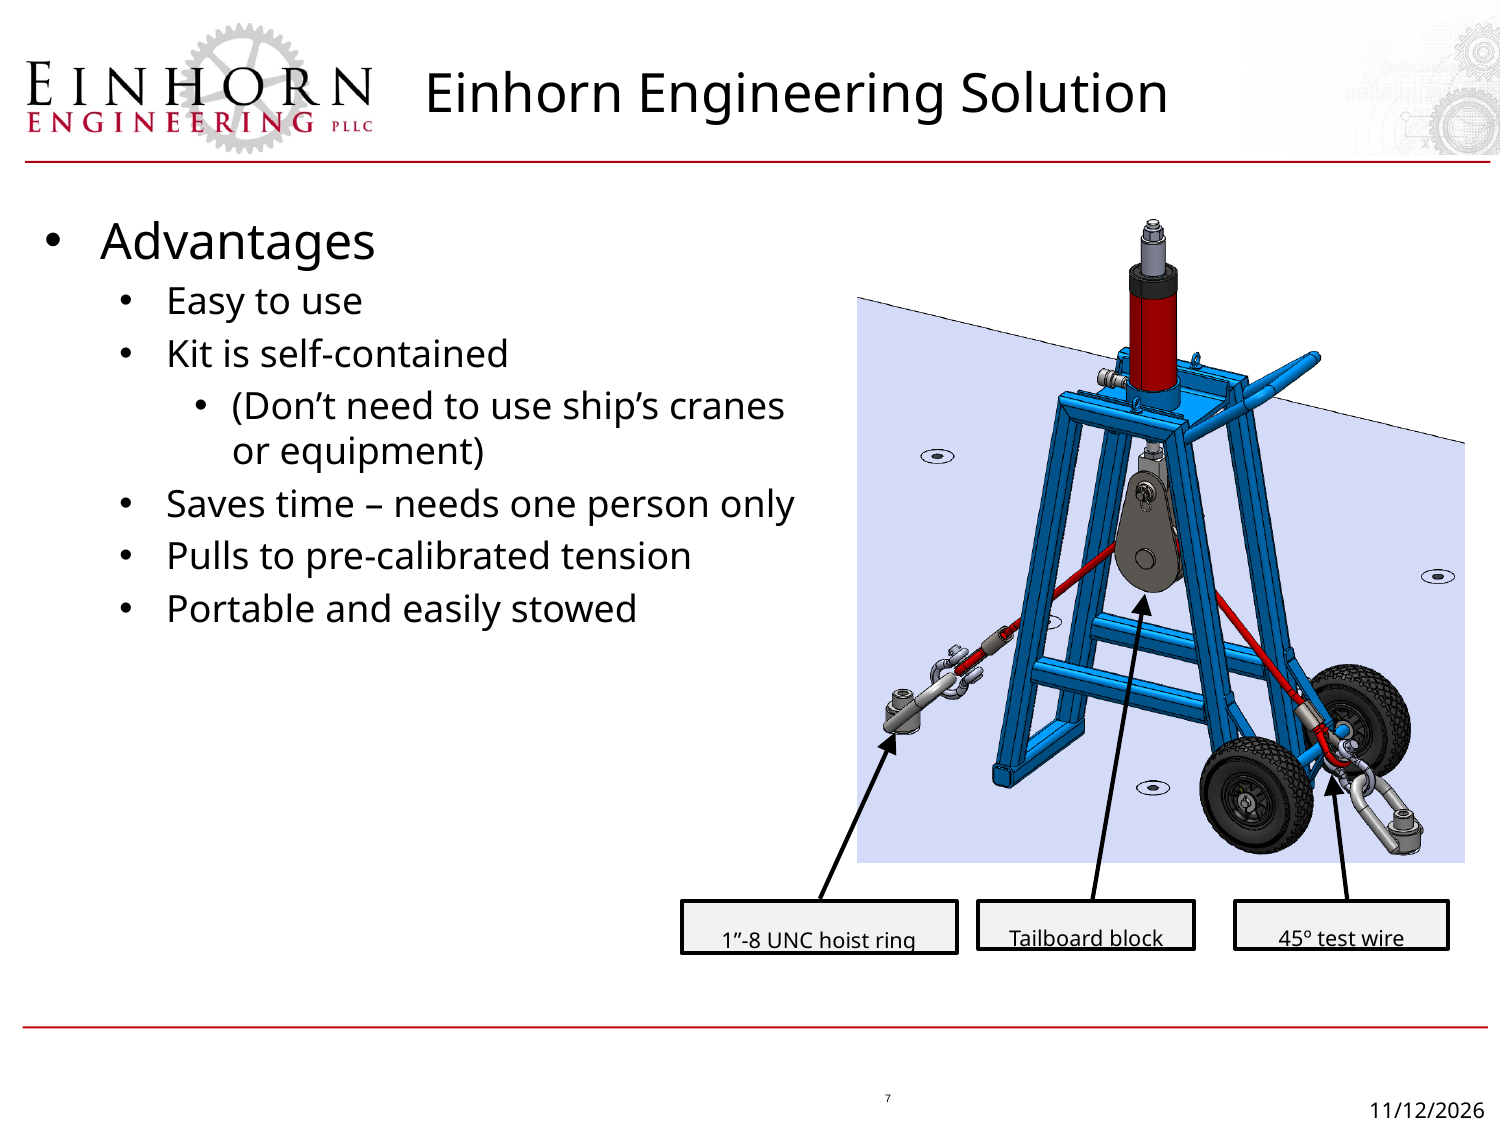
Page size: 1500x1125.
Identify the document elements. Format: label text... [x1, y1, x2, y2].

slide_number 7 [593, 1066, 907, 1112]
text_box 1”-8 UNC hoist ring [680, 822, 959, 955]
picture [26, 23, 372, 154]
title Einhorn Engineering Solution [408, 41, 1426, 132]
picture [1243, 0, 1500, 155]
text_box Tailboard block [976, 871, 1196, 951]
picture [857, 199, 1466, 863]
list Advantages Easy to use Kit is self-contained (Don’t need to use ship’s cranes or equipment) Saves time – needs one person only Pulls to pre-calibrated tension Portable and easily stowed [29, 201, 823, 687]
text_box 45º test wire [1233, 871, 1450, 951]
